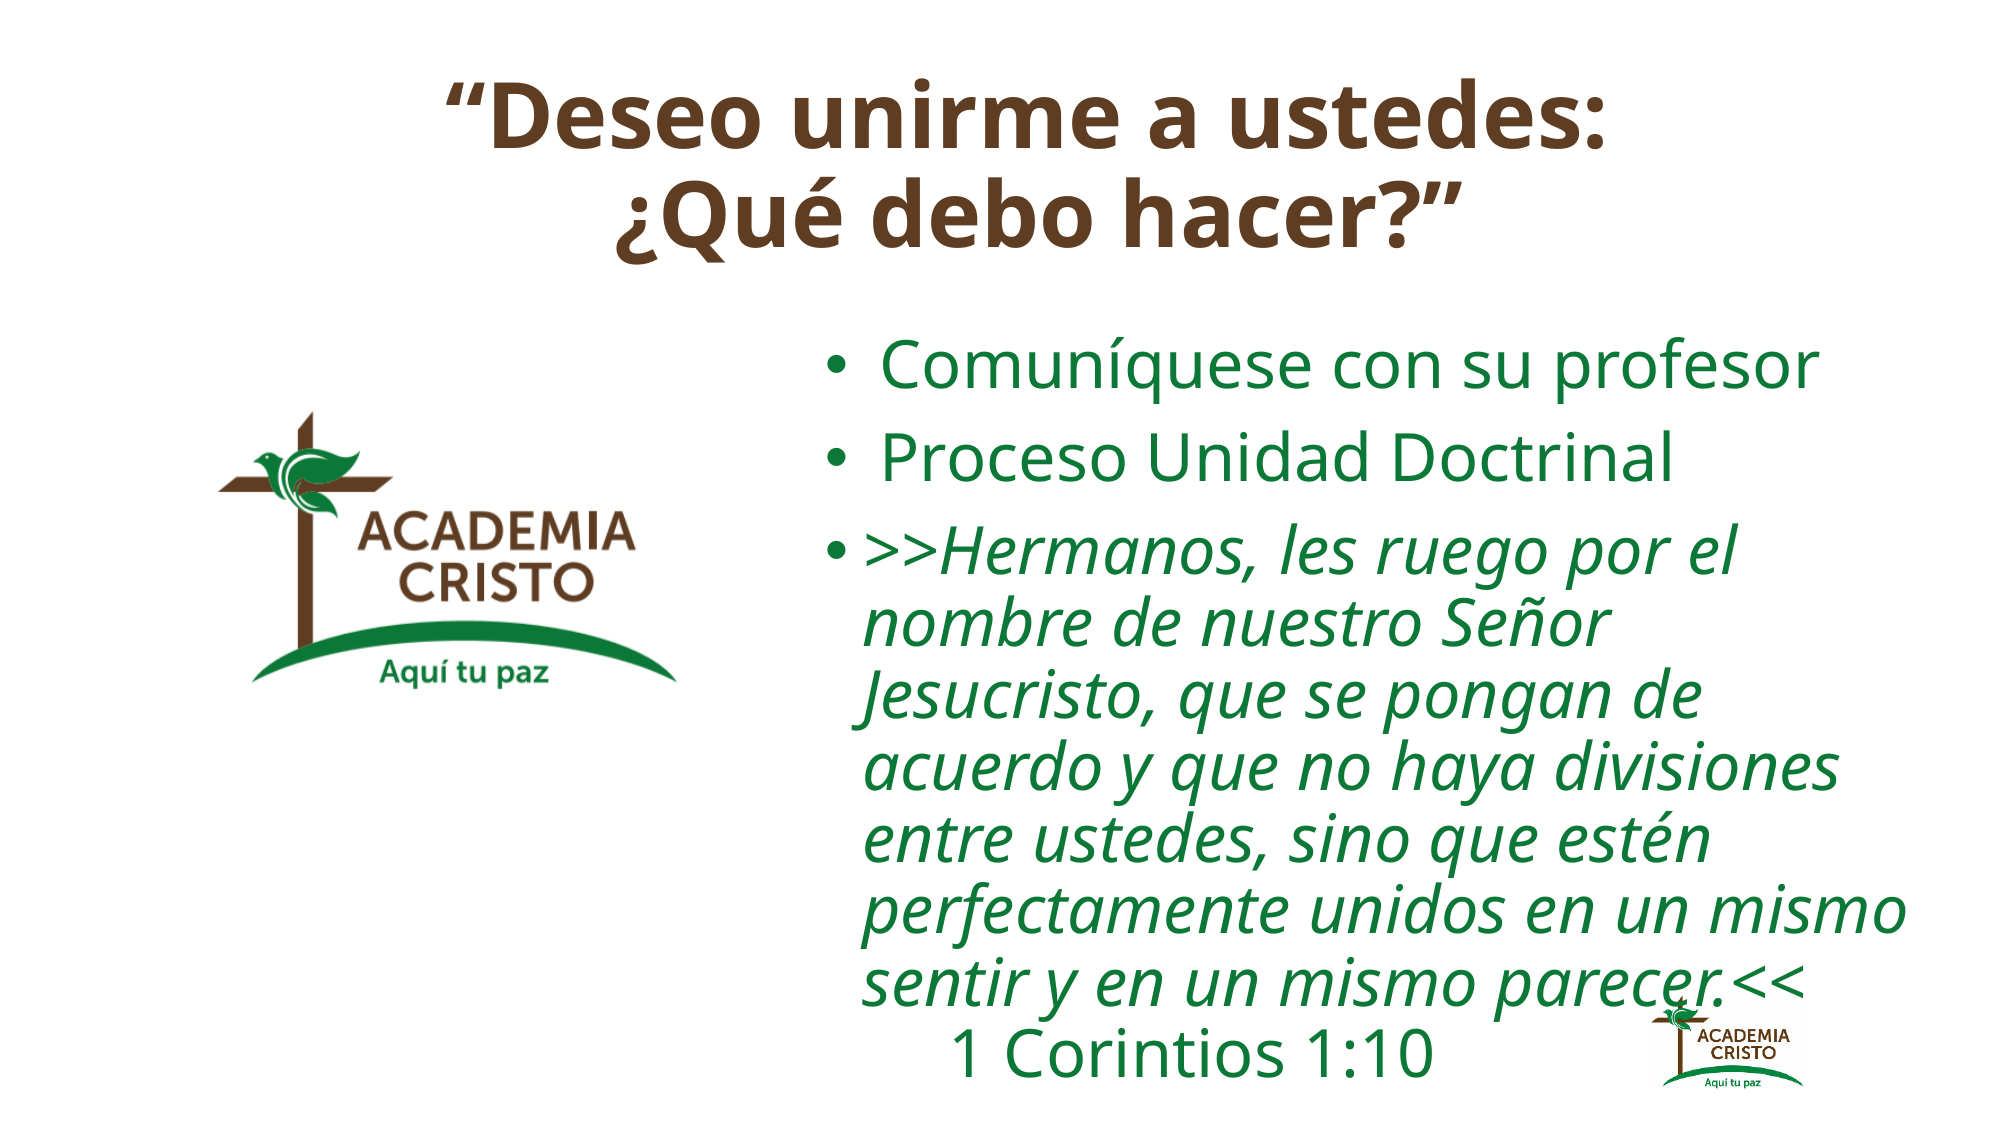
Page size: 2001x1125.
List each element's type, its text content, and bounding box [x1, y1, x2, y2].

list Comuníquese con su profesor Proceso Unidad Doctrinal >>Hermanos, les ruego por el nombre de nuestro Señor Jesucristo, que se pongan de acuerdo y que no haya divisiones entre ustedes, sino que estén perfectamente unidos en un mismo sentir y en un mismo parecer.<< 1 Corintios 1:10 [809, 323, 1942, 1038]
title “Deseo unirme a ustedes: ¿Qué debo hacer?” [137, 59, 1942, 278]
picture [183, 393, 721, 732]
picture [1642, 1038, 1814, 1103]
